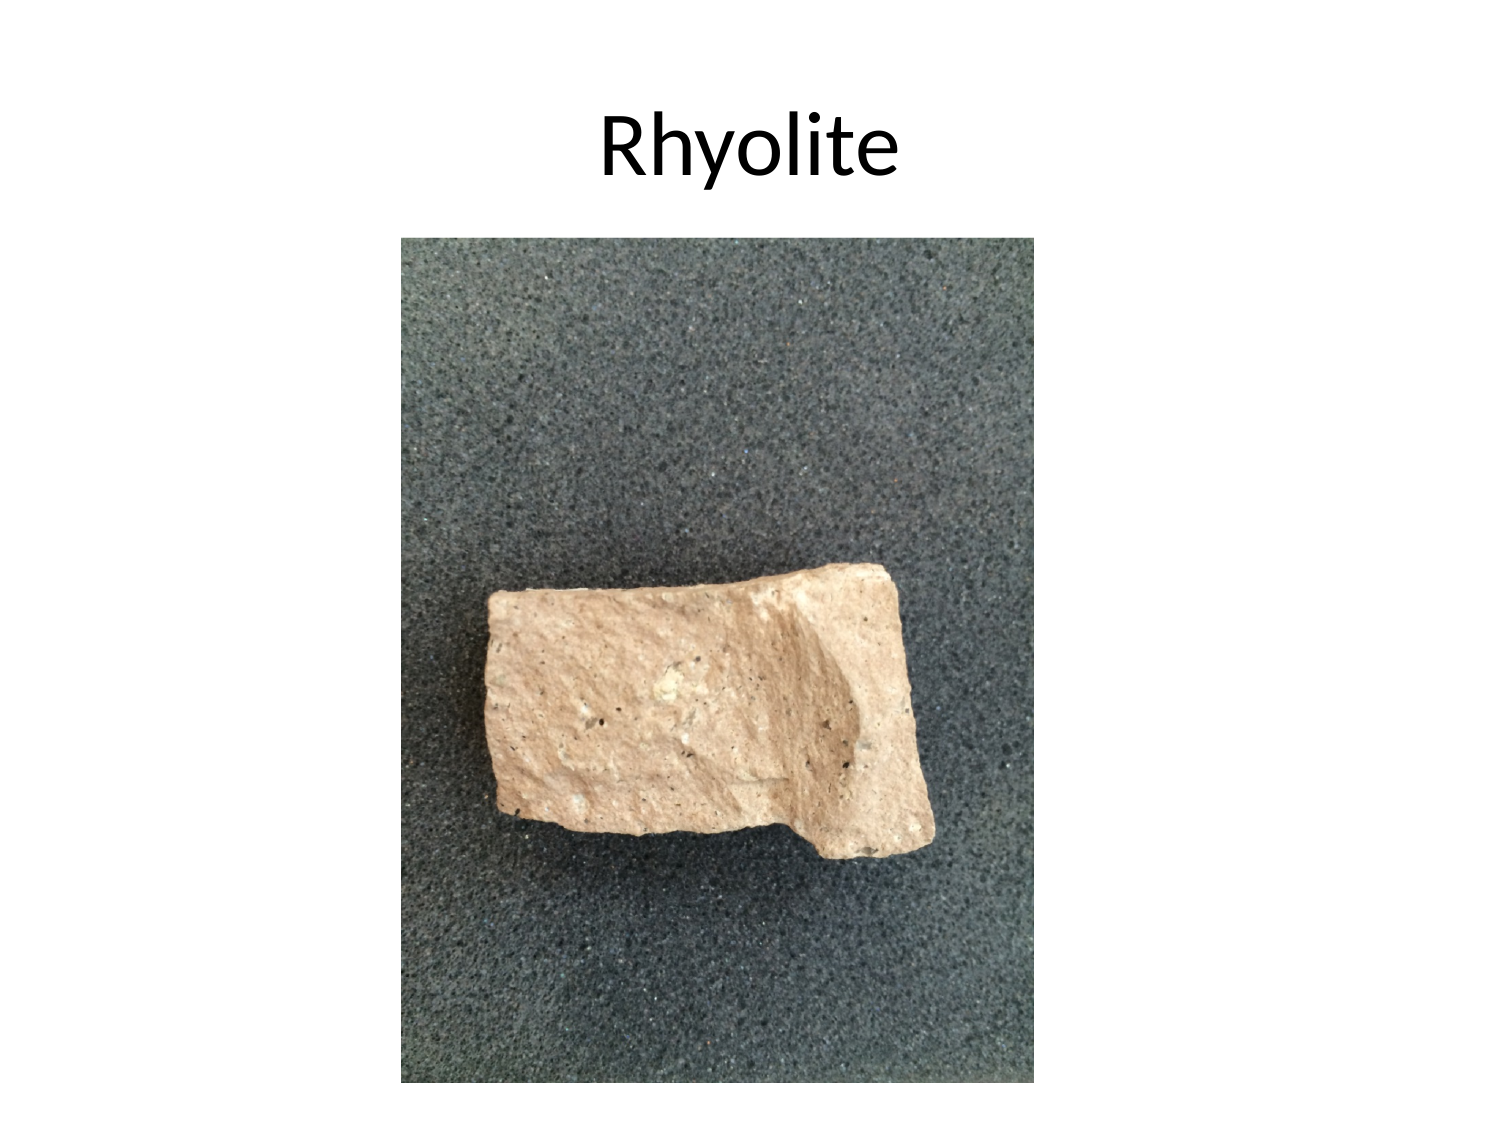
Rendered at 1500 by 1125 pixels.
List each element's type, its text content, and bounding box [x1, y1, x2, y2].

picture [401, 239, 1034, 342]
picture [401, 978, 1034, 1082]
title Rhyolite [75, 45, 1425, 233]
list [294, 342, 1140, 978]
